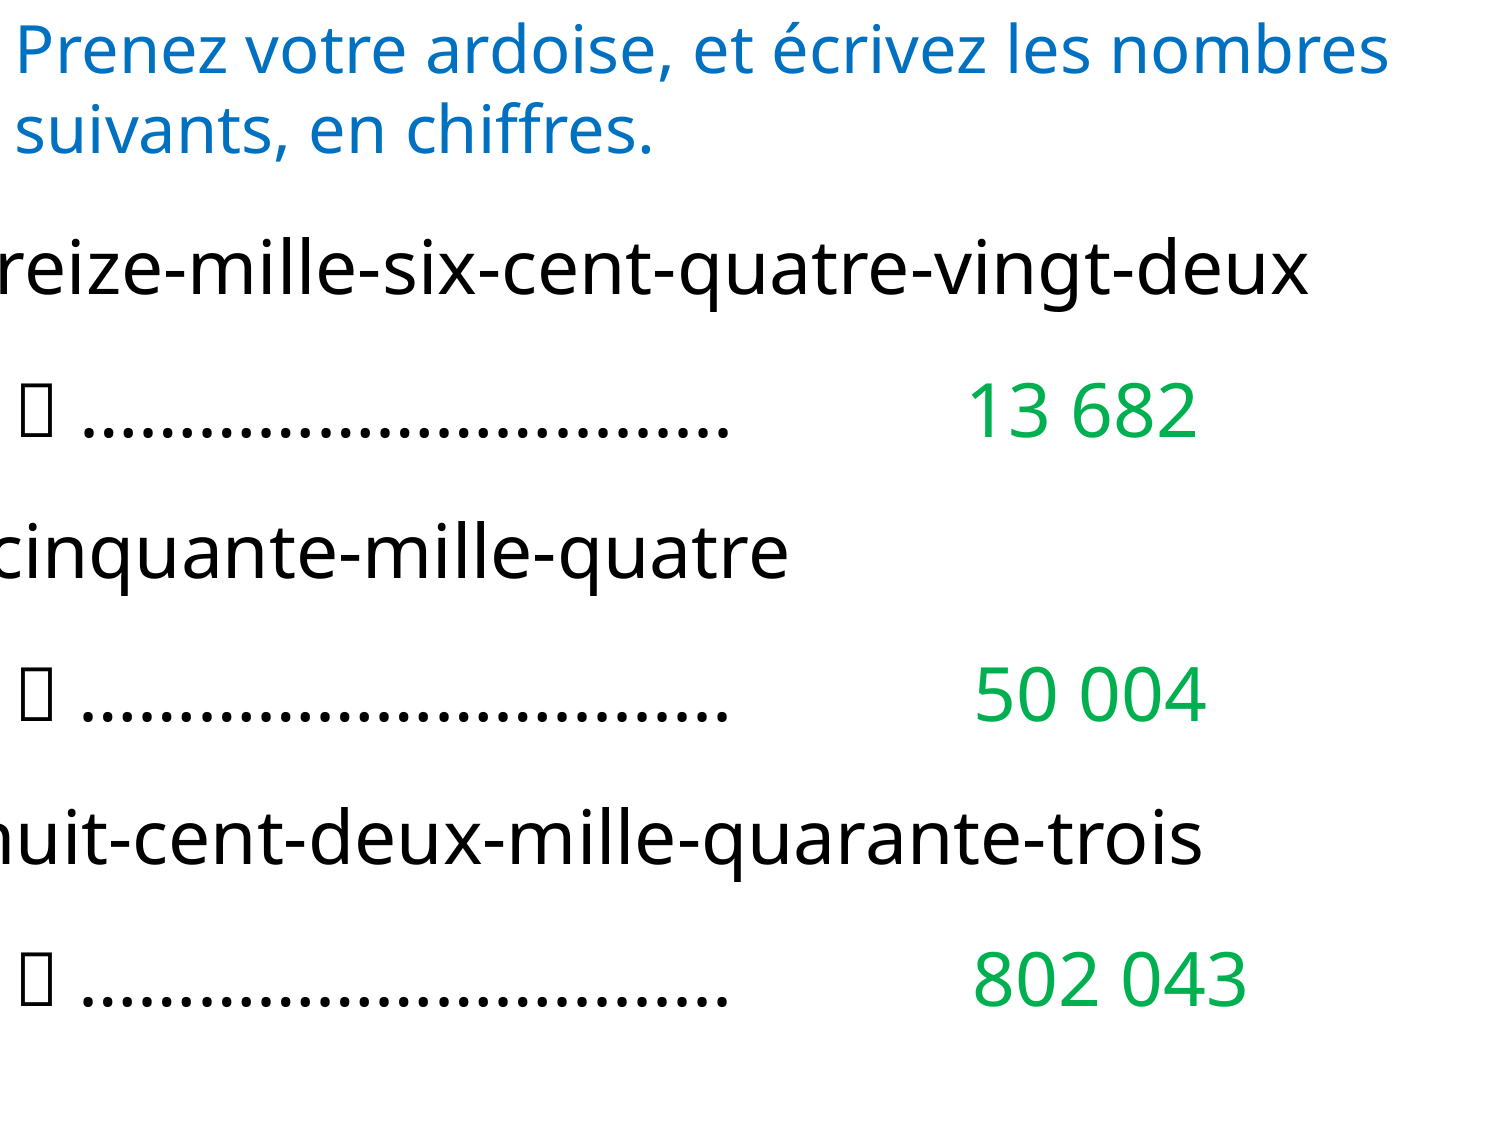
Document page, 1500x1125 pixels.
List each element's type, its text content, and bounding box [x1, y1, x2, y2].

text_box 802 043 [957, 924, 1265, 1030]
text_box treize-mille-six-cent-quatre-vingt-deux [0, 212, 1326, 317]
text_box Prenez votre ardoise, et écrivez les nombres suivants, en chiffres. [0, 0, 1500, 175]
text_box 13 682 [950, 354, 1215, 460]
text_box  ……………………......... [0, 924, 955, 1030]
text_box cinquante-mille-quatre [0, 496, 806, 602]
text_box 50 004 [958, 638, 1223, 744]
text_box  ……………………......... [0, 354, 950, 460]
text_box  ……………………......... [0, 638, 955, 744]
text_box huit-cent-deux-mille-quarante-trois [0, 782, 1220, 887]
